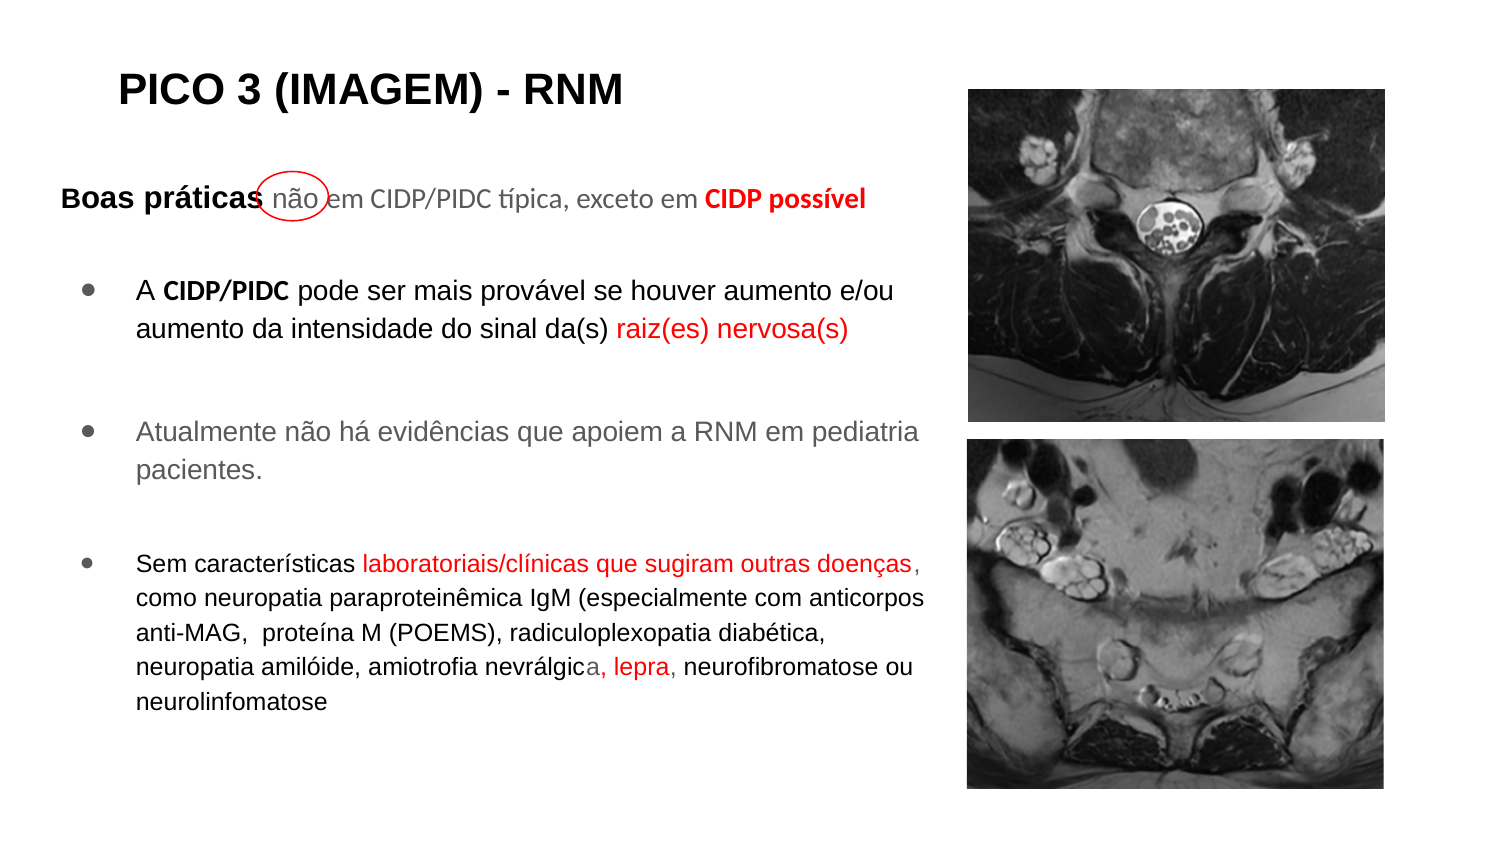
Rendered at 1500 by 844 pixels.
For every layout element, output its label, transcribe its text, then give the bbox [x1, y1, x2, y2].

list Boas práticas não em CIDP/PIDC típica, exceto em CIDP possível A CIDP/PIDC pode ser mais provável se houver aumento e/ou aumento da intensidade do sinal da(s) raiz(es) nervosa(s) Atualmente não há evidências que apoiem a RNM em pediatria pacientes. Sem características laboratoriais/clínicas que sugiram outras doenças, como neuropatia paraproteinêmica IgM (especialmente com anticorpos anti-MAG, proteína M (POEMS), radiculoplexopatia diabética, neuropatia amilóide, amiotrofia nevrálgica, lepra, neurofibromatose ou neurolinfomatose [45, 128, 942, 747]
picture [966, 439, 1384, 789]
picture [967, 89, 1386, 423]
text_box [254, 169, 331, 223]
title PICO 3 (IMAGEM) - RNM [103, 45, 1397, 129]
